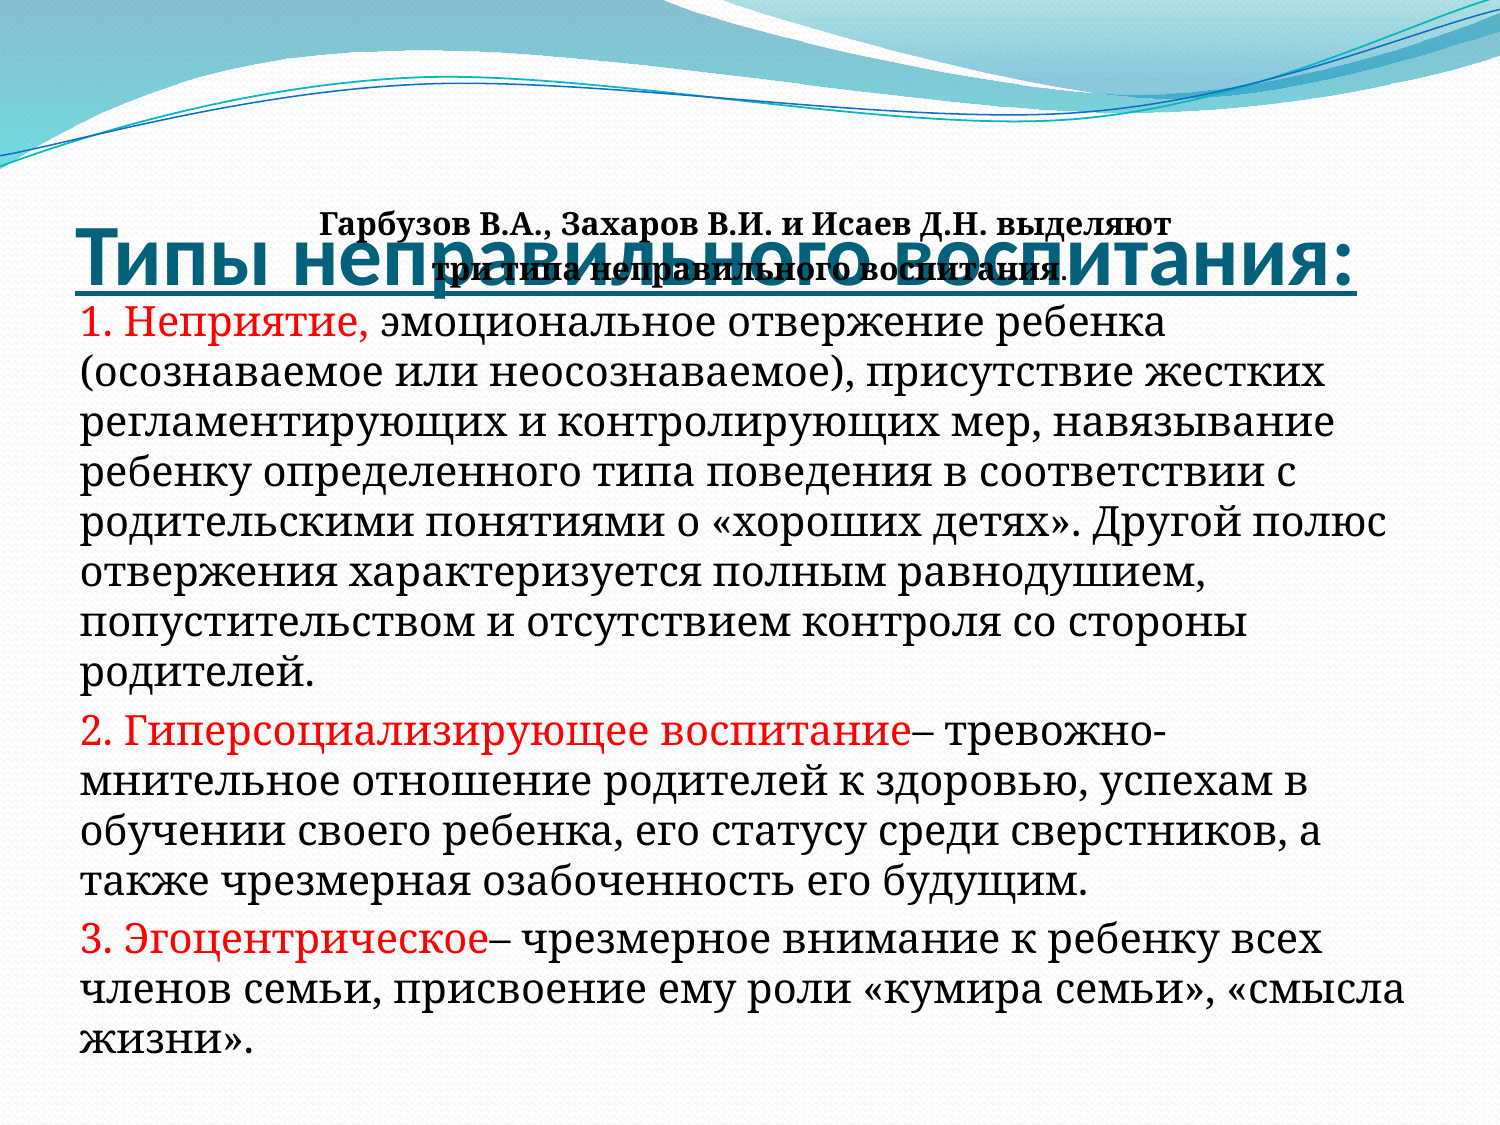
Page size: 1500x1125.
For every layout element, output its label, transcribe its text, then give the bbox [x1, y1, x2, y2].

list Гарбузов В.А., Захаров В.И. и Исаев Д.Н. выделяют три типа неправильного воспитания. 1. Неприятие, эмоциональное отвержение ребенка (осознаваемое или неосознаваемое), присутствие жестких регламентирующих и контролирующих мер, навязывание ребенку определенного типа поведения в соответствии с родительскими понятиями о «хороших детях». Другой полюс отвержения характеризуется полным равнодушием, попустительством и отсутствием контроля со стороны родителей. 2. Гиперсоциализирующее воспитание– тревожно-мнительное отношение родителей к здоровью, успехам в обучении своего ребенка, его статусу среди сверстников, а также чрезмерная озабоченность его будущим. 3. Эгоцентрическое– чрезмерное внимание к ребенку всех членов семьи, присвоение ему роли «кумира семьи», «смысла жизни». [64, 196, 1436, 1071]
title Типы неправильного воспитания: [75, 115, 1425, 196]
